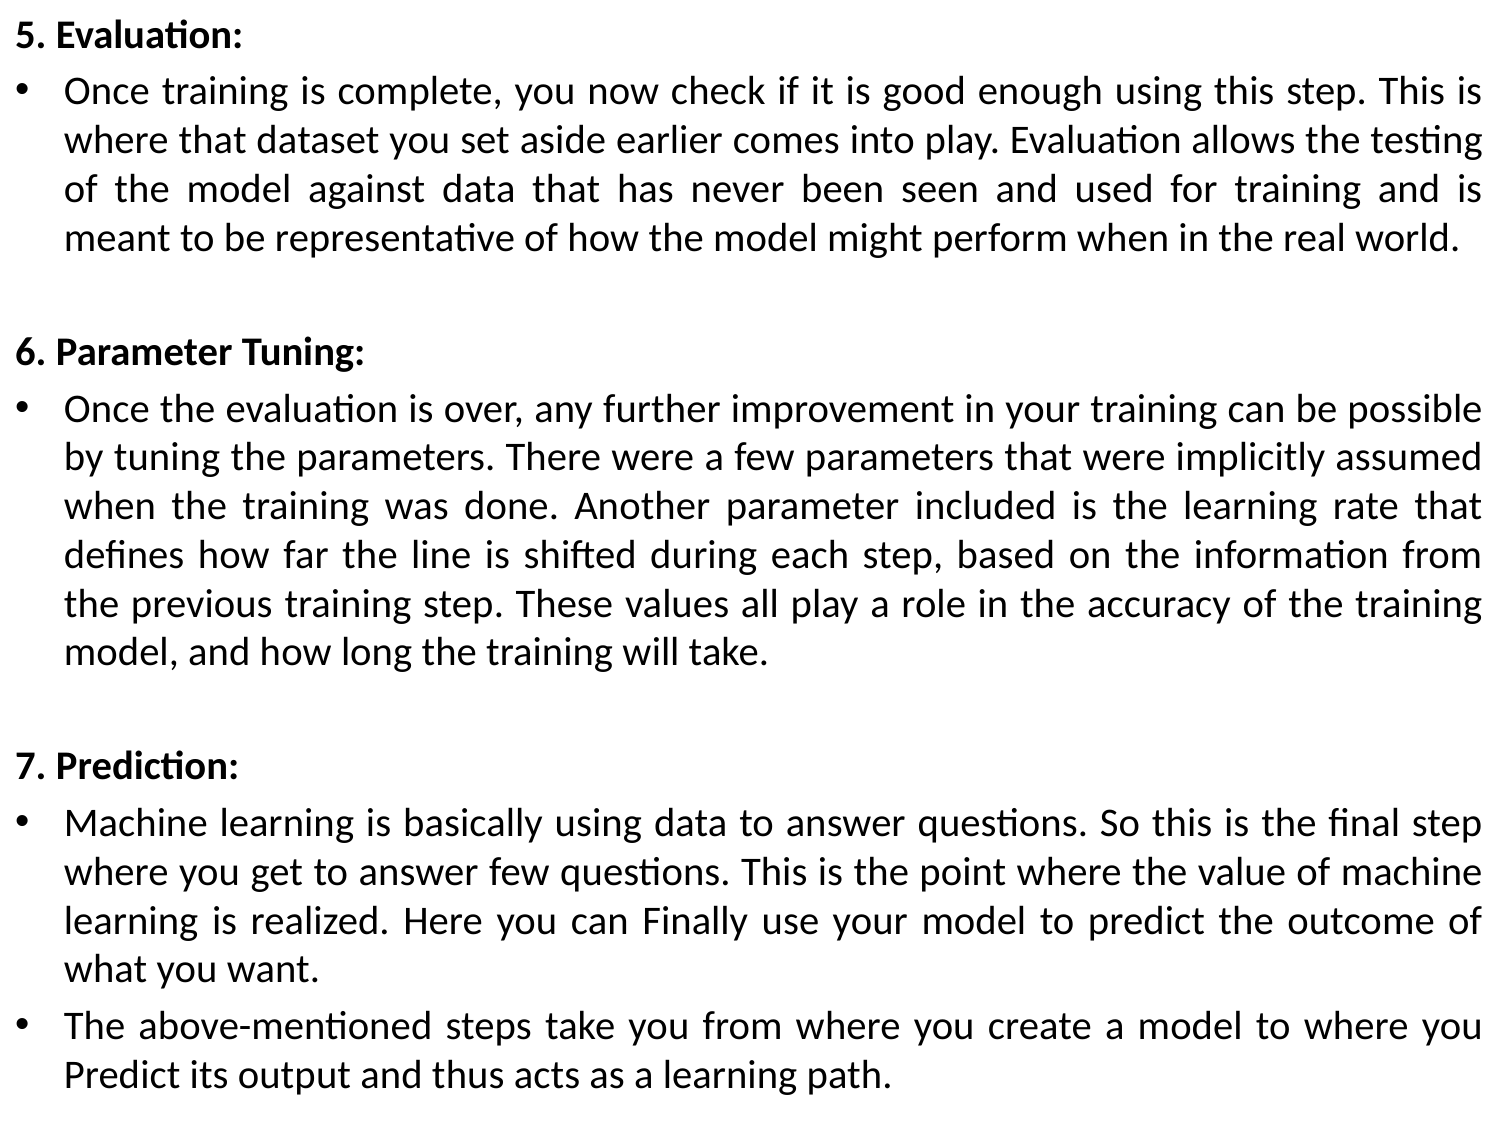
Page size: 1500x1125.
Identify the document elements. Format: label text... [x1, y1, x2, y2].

list 5. Evaluation: Once training is complete, you now check if it is good enough using this step. This is where that dataset you set aside earlier comes into play. Evaluation allows the testing of the model against data that has never been seen and used for training and is meant to be representative of how the model might perform when in the real world. 6. Parameter Tuning: Once the evaluation is over, any further improvement in your training can be possible by tuning the parameters. There were a few parameters that were implicitly assumed when the training was done. Another parameter included is the learning rate that defines how far the line is shifted during each step, based on the information from the previous training step. These values all play a role in the accuracy of the training model, and how long the training will take. 7. Prediction: Machine learning is basically using data to answer questions. So this is the final step where you get to answer few questions. This is the point where the value of machine learning is realized. Here you can Finally use your model to predict the outcome of what you want. The above-mentioned steps take you from where you create a model to where you Predict its output and thus acts as a learning path. [0, 0, 1500, 1125]
